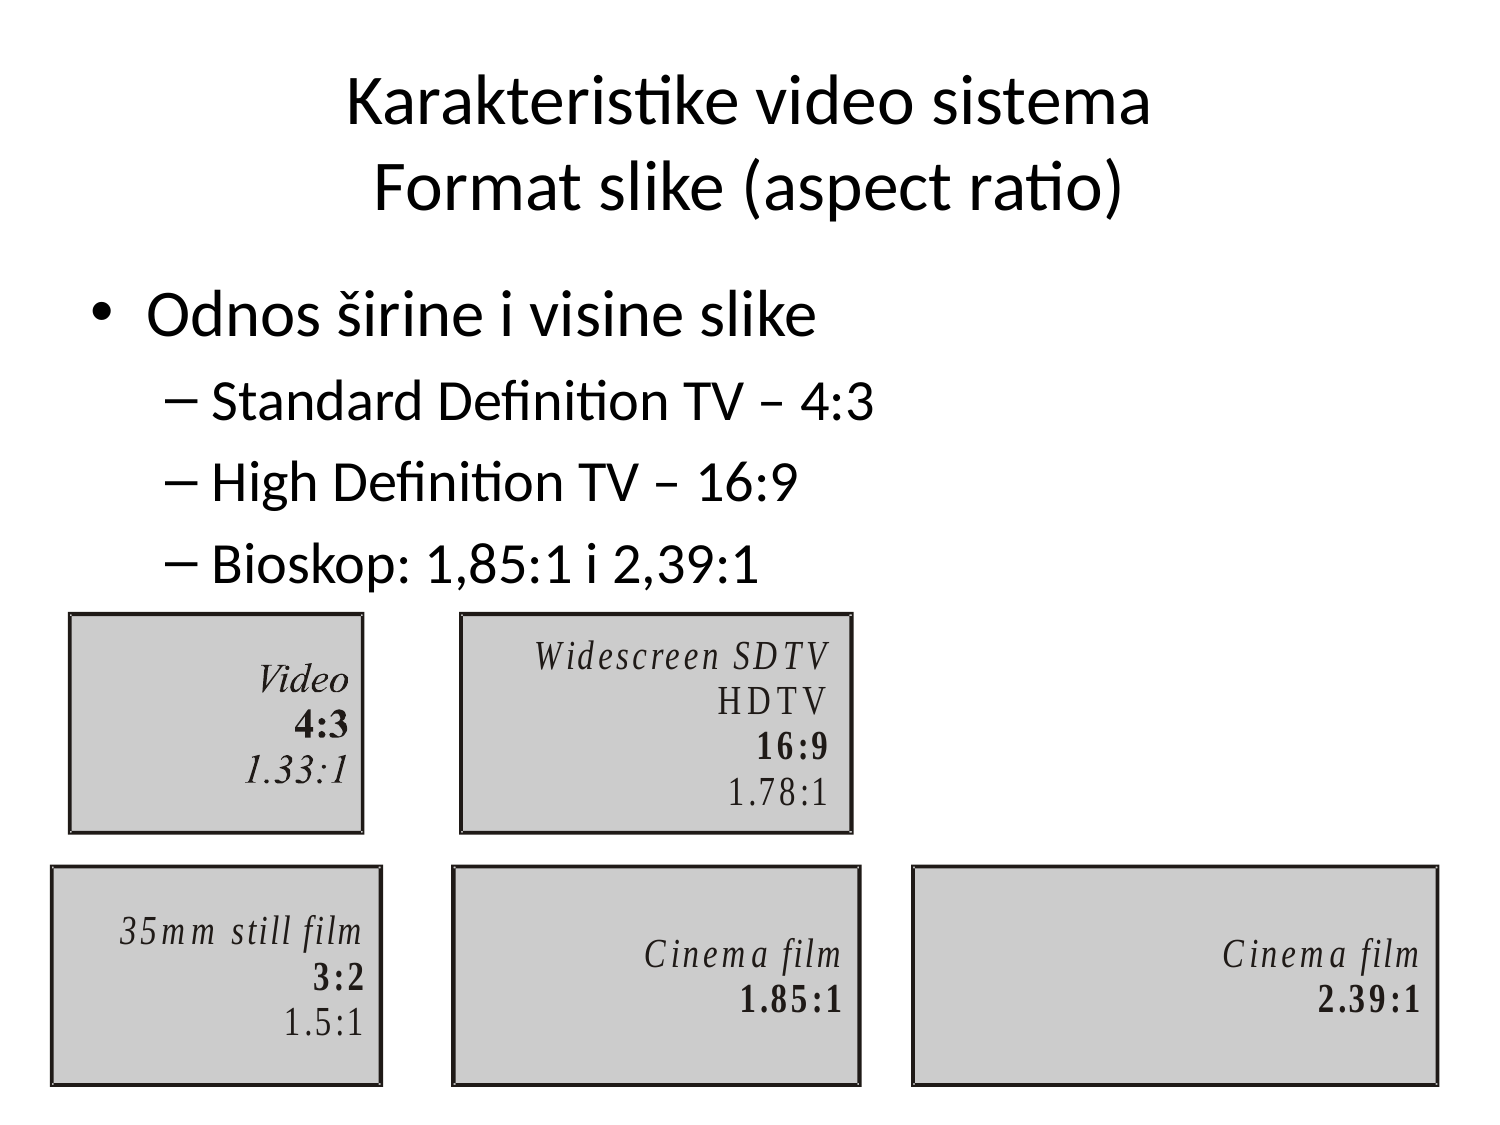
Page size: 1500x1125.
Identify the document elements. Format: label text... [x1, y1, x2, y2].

list Odnos širine i visine slike Standard Definition TV – 4:3 High Definition TV – 16:9 Bioskop: 1,85:1 i 2,39:1 [75, 262, 1425, 607]
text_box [46, 609, 1443, 1091]
title Karakteristike video sistema Format slike (aspect ratio) [75, 45, 1425, 233]
